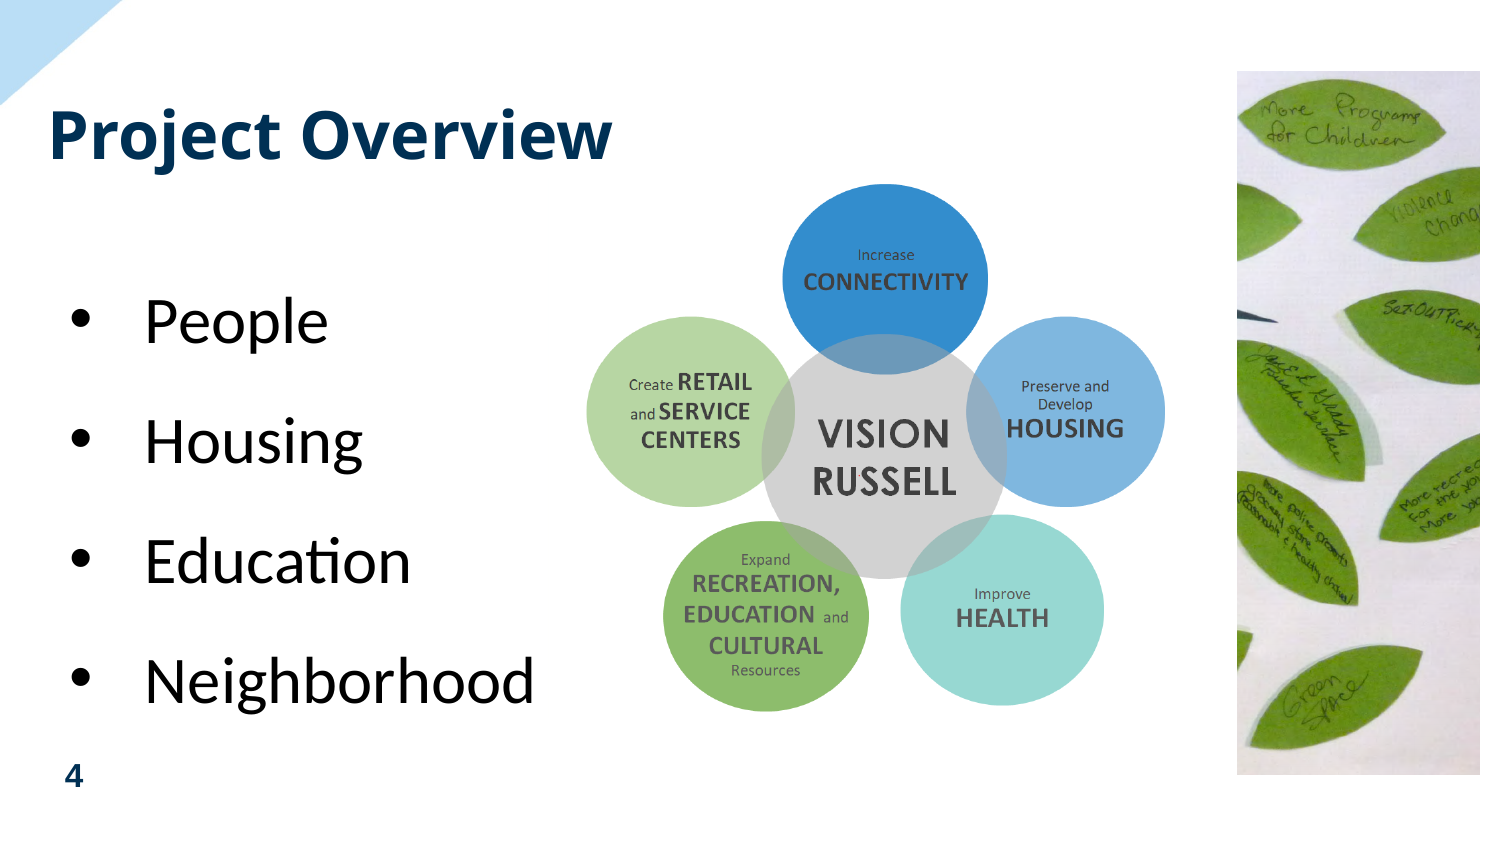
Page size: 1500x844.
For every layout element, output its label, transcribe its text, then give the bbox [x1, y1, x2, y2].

picture [0, 0, 1500, 844]
text_box People Housing Education Neighborhood [55, 229, 542, 725]
list Project Overview [32, 85, 783, 211]
